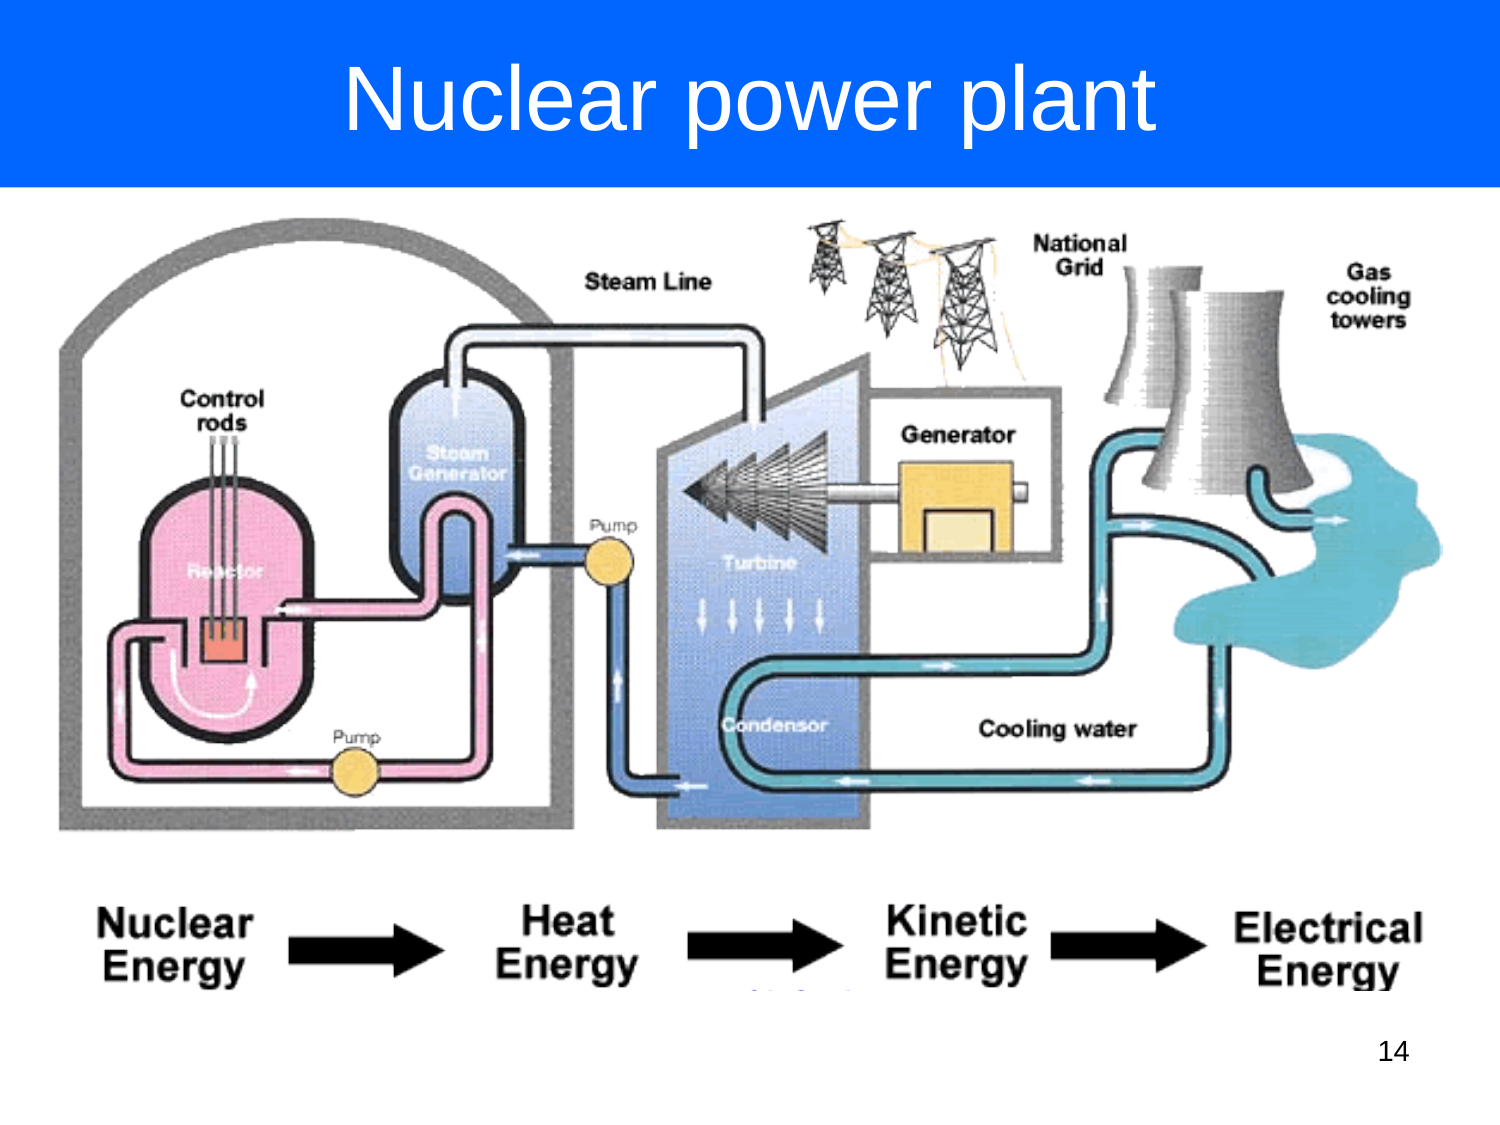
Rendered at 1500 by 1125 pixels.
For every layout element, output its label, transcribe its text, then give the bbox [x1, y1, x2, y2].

title Nuclear power plant [0, 0, 1500, 188]
slide_number 14 [1074, 1024, 1425, 1103]
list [56, 215, 1444, 991]
